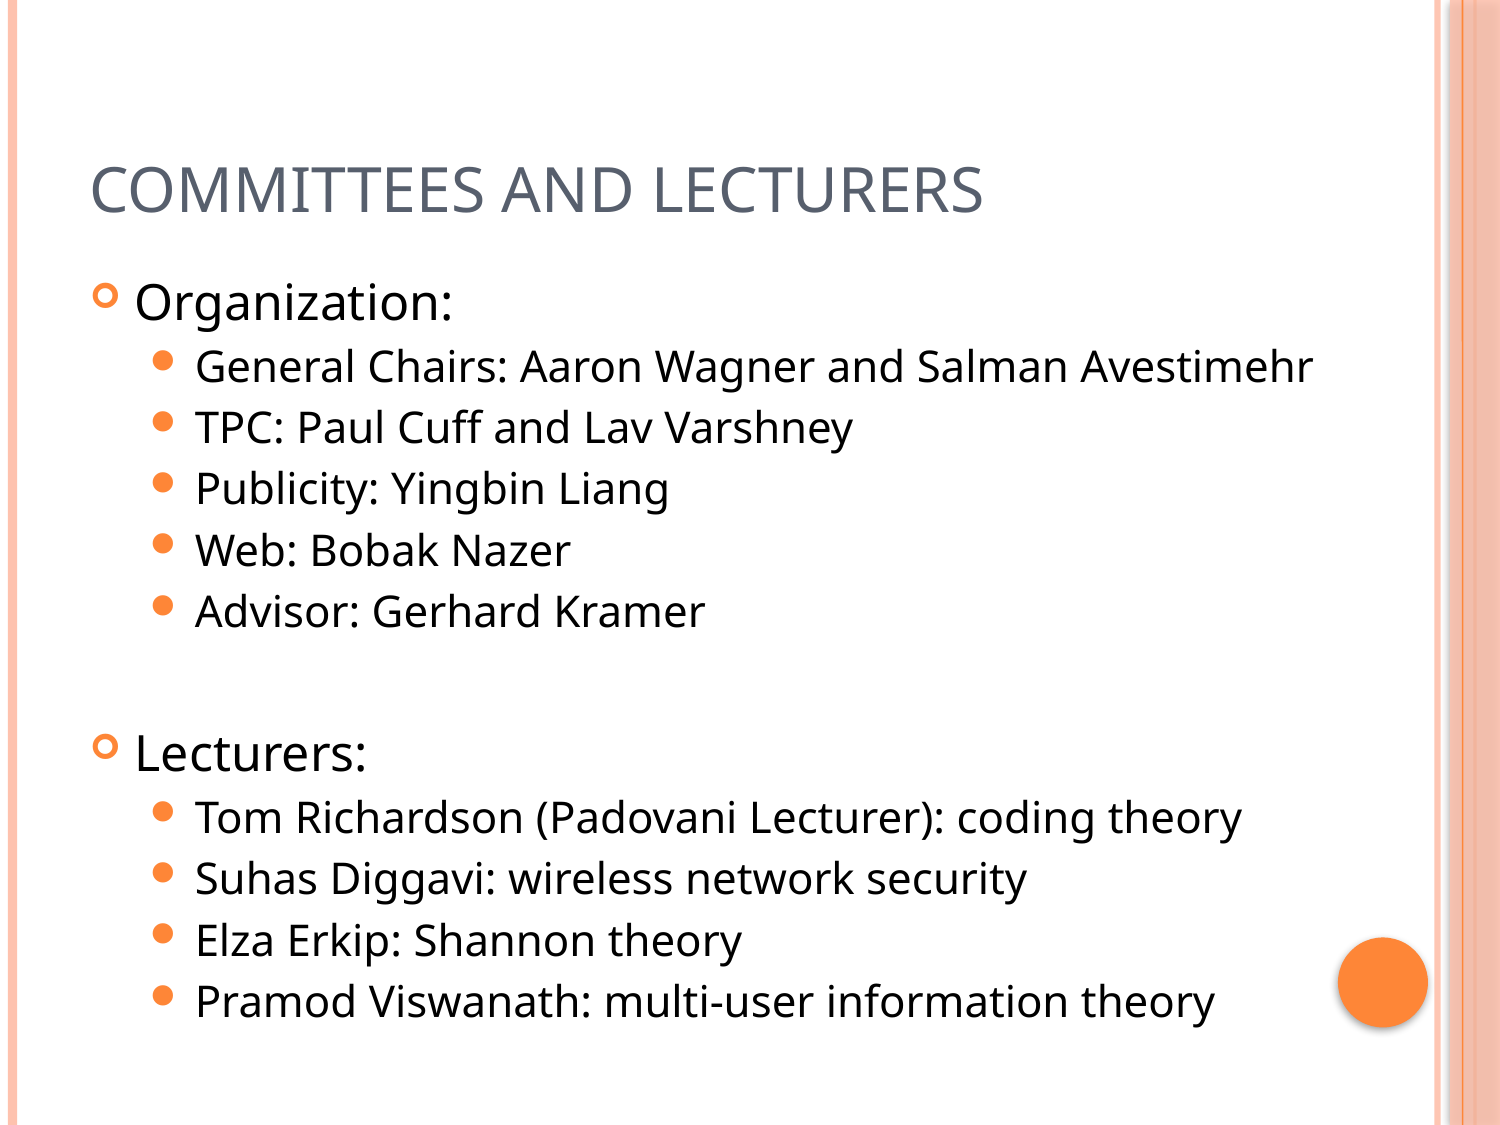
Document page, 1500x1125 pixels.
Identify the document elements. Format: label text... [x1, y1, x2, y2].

title Committees and Lecturers [75, 45, 1300, 233]
list Organization: General Chairs: Aaron Wagner and Salman Avestimehr TPC: Paul Cuff and Lav Varshney Publicity: Yingbin Liang Web: Bobak Nazer Advisor: Gerhard Kramer Lecturers: Tom Richardson (Padovani Lecturer): coding theory Suhas Diggavi: wireless network security Elza Erkip: Shannon theory Pramod Viswanath: multi-user information theory [75, 262, 1360, 1062]
